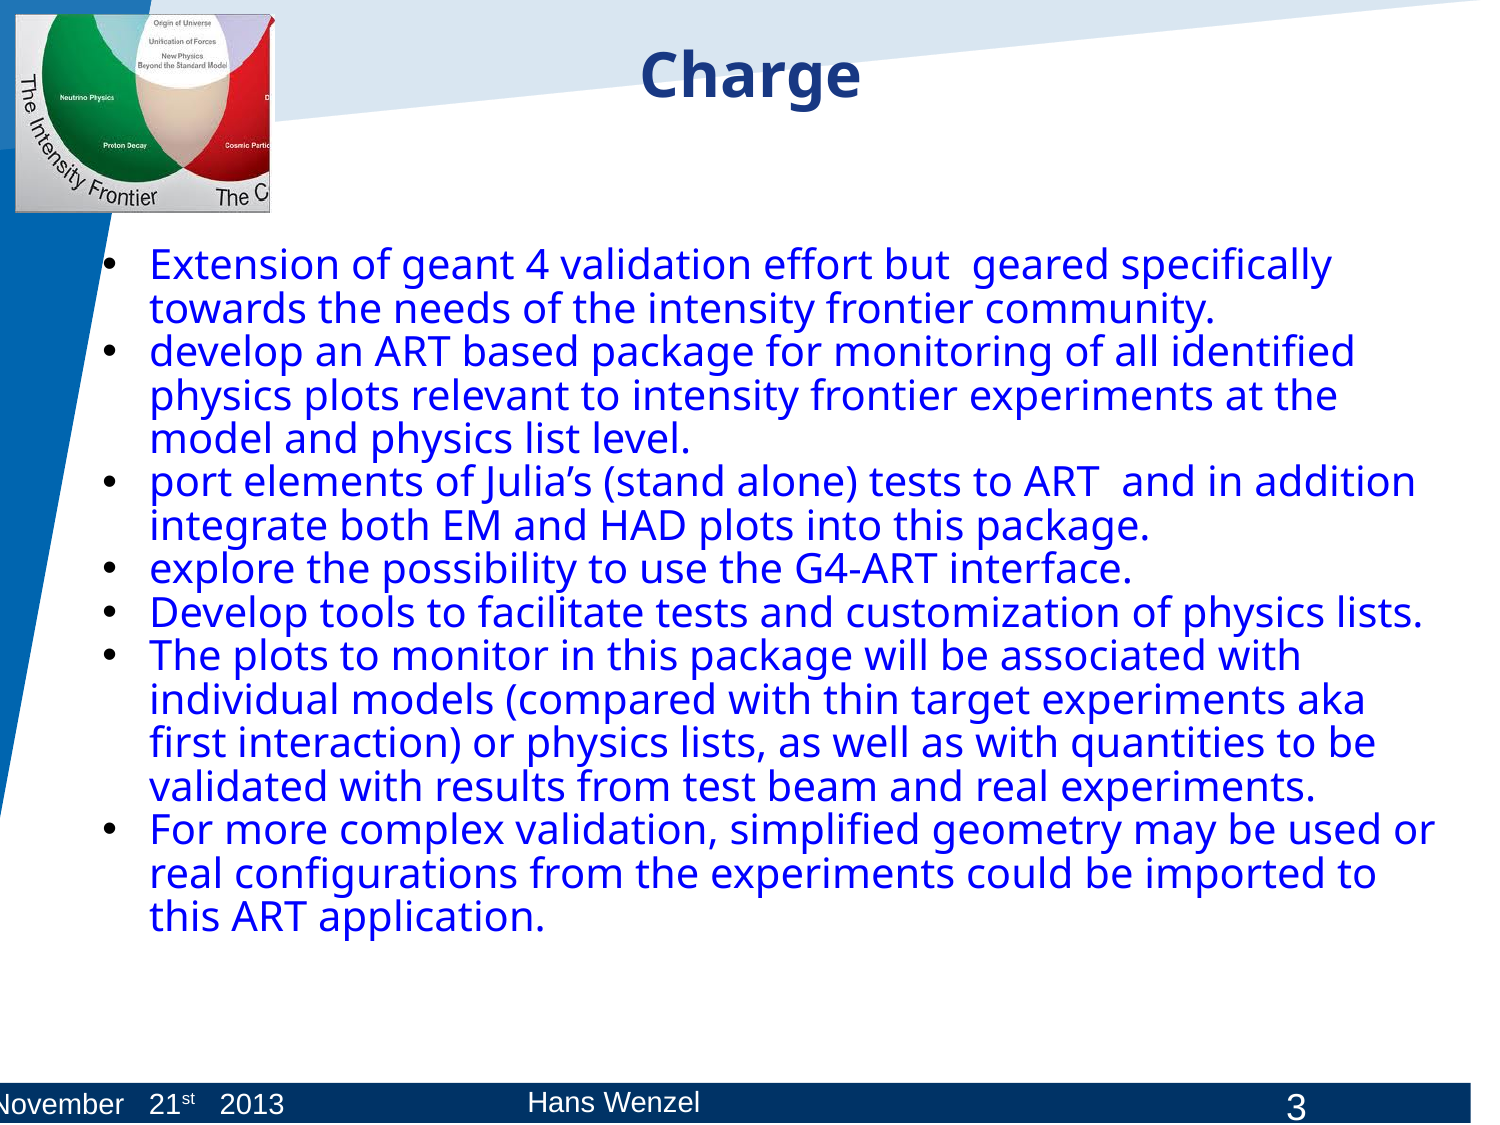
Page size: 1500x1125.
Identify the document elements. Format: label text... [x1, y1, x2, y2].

footer Hans Wenzel [512, 1080, 1173, 1125]
title Charge [167, 0, 1335, 155]
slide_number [0, 1082, 427, 1125]
text_box Extension of geant 4 validation effort but geared specifically towards the needs of the intensity frontier community. develop an ART based package for monitoring of all identified physics plots relevant to intensity frontier experiments at the model and physics list level. port elements of Julia’s (stand alone) tests to ART and in addition integrate both EM and HAD plots into this package. explore the possibility to use the G4-ART interface. Develop tools to facilitate tests and customization of physics lists. The plots to monitor in this package will be associated with individual models (compared with thin target experiments aka first interaction) or physics lists, as well as with quantities to be validated with results from test beam and real experiments. For more complex validation, simplified geometry may be used or real configurations from the experiments could be imported to this ART application. [87, 237, 1463, 1078]
picture [15, 14, 275, 213]
